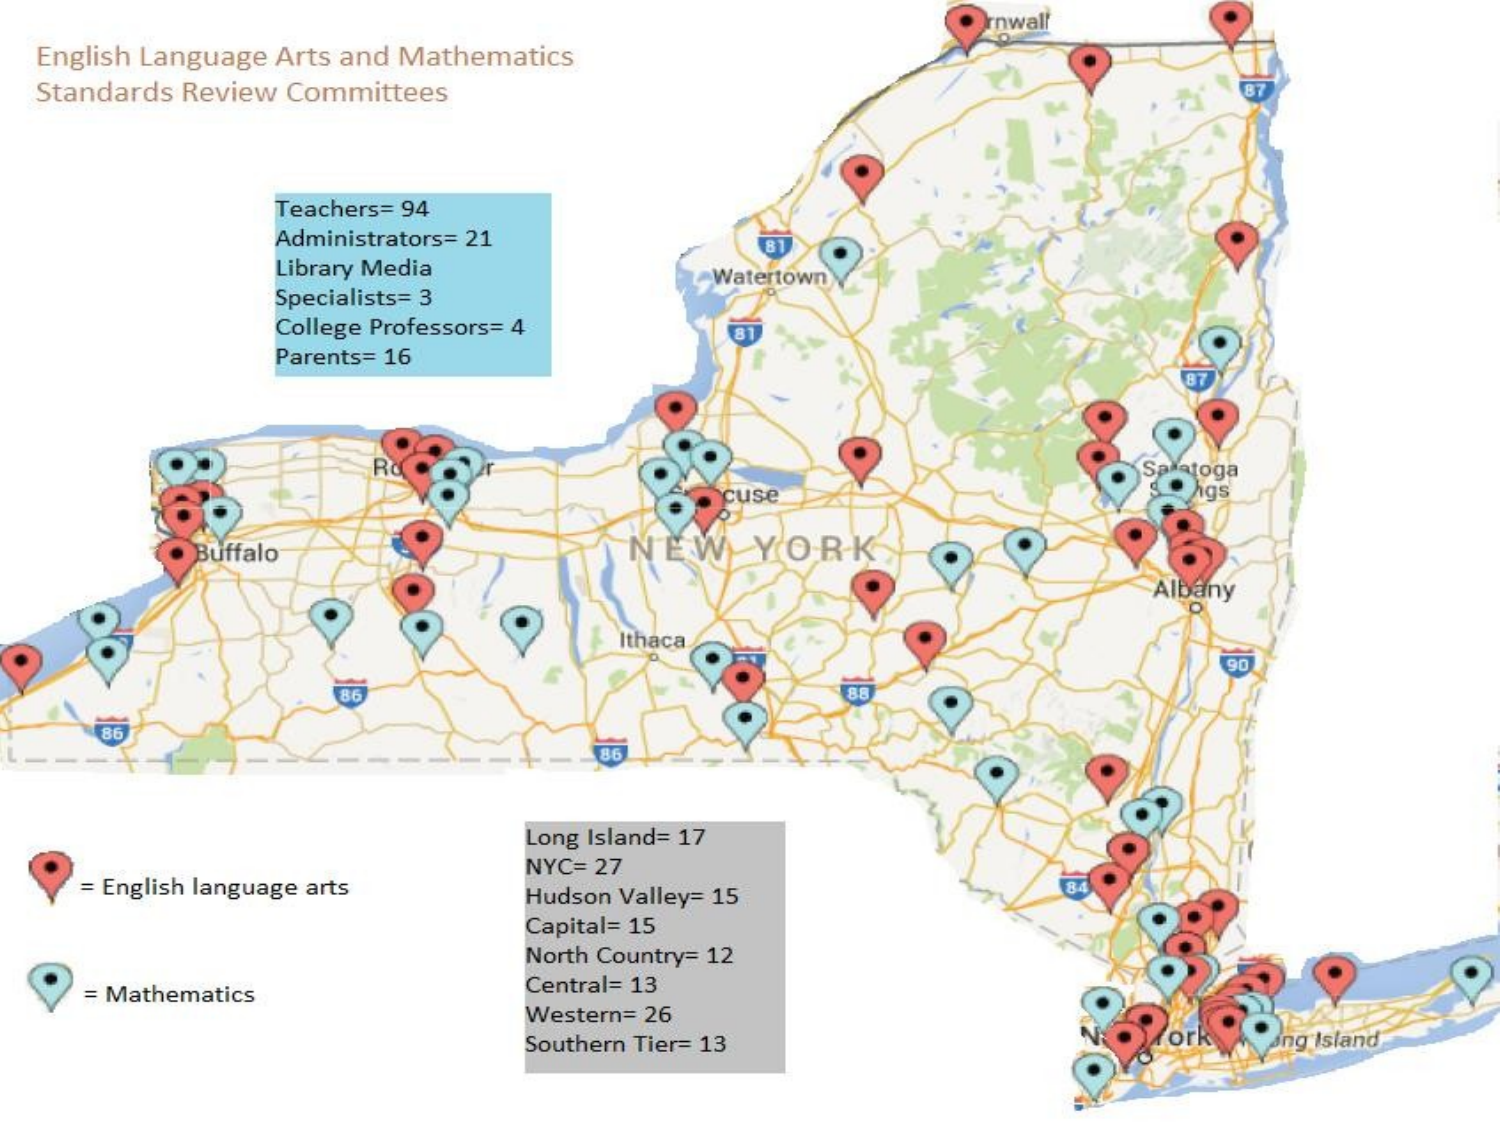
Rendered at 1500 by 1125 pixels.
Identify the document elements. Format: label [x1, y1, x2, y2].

text_box [0, 0, 1500, 1125]
